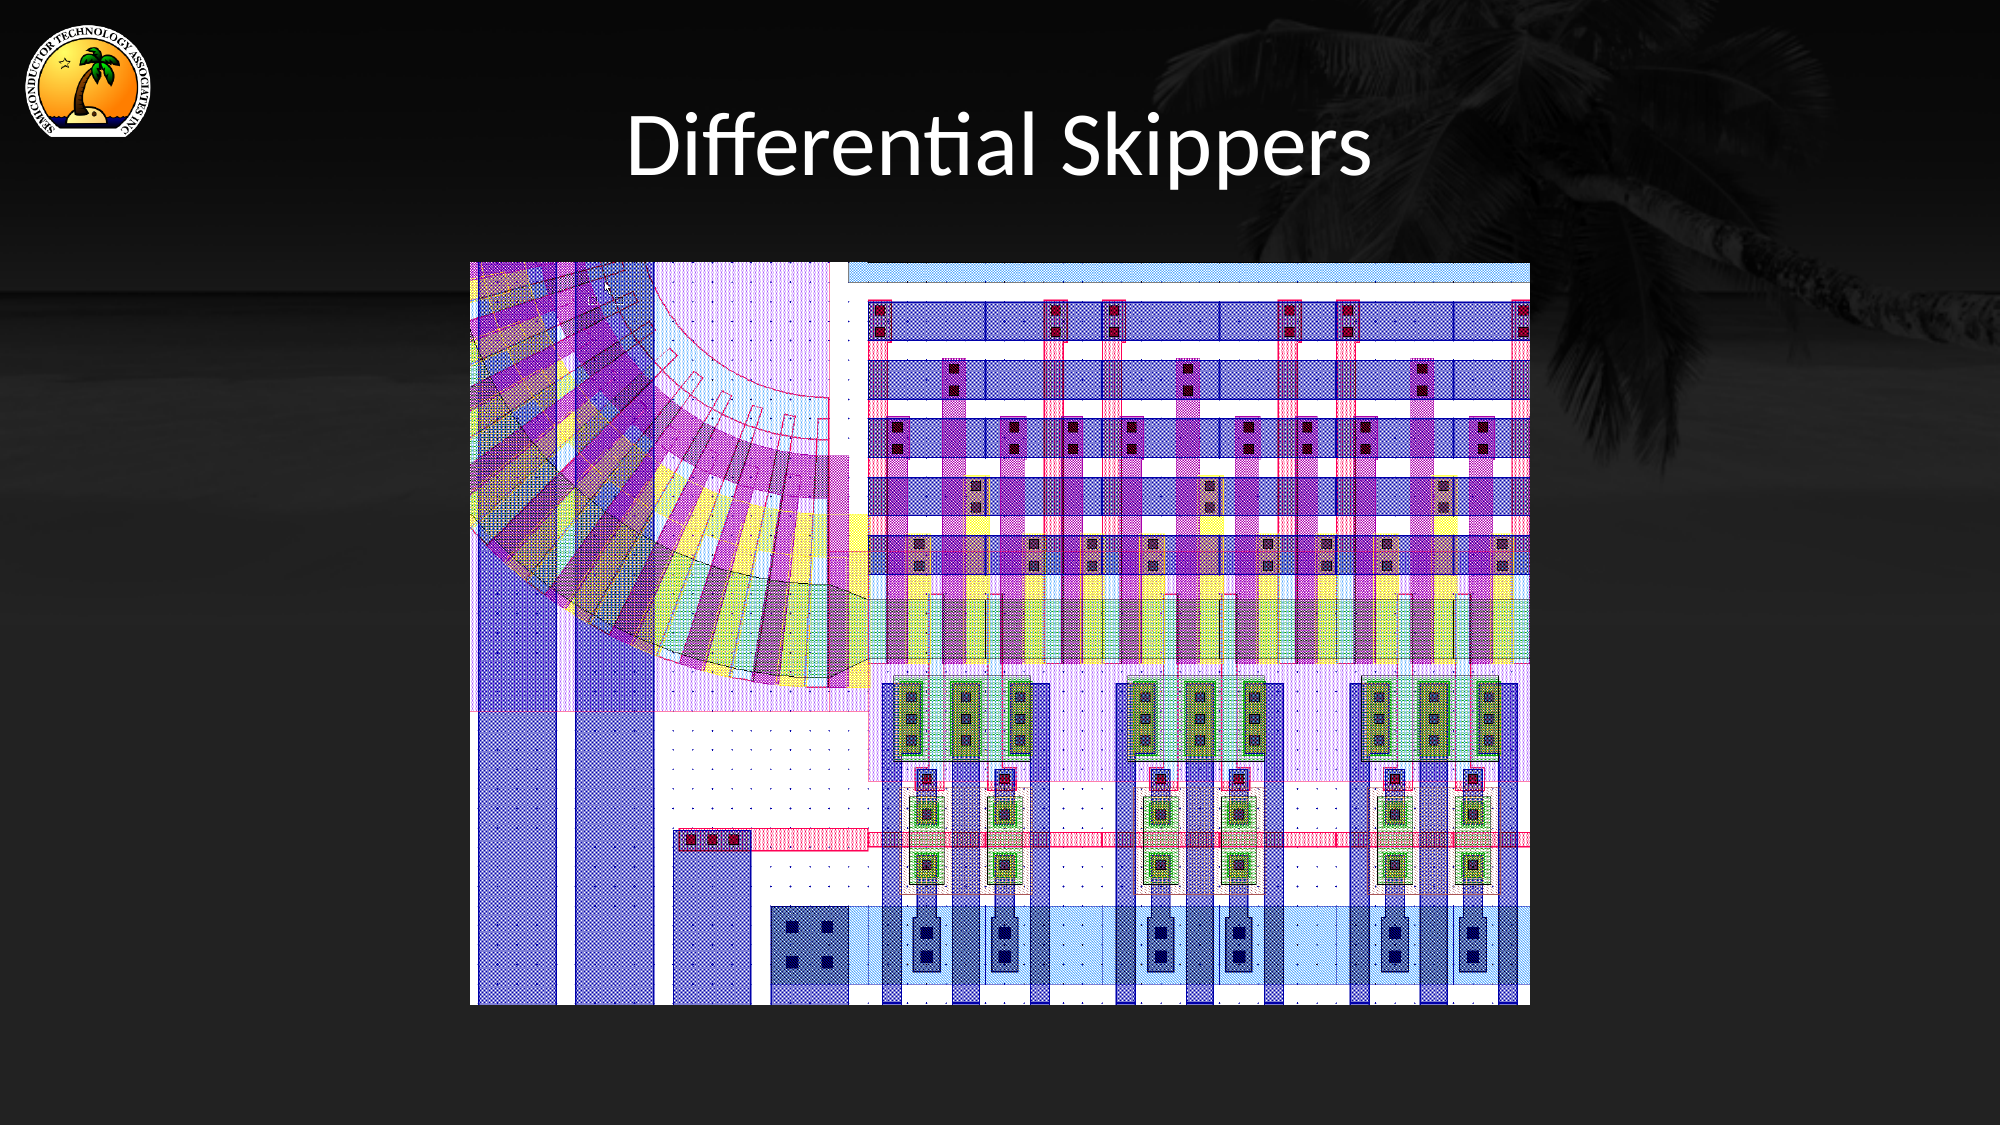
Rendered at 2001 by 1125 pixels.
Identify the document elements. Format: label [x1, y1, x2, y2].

picture [0, 0, 2000, 1006]
